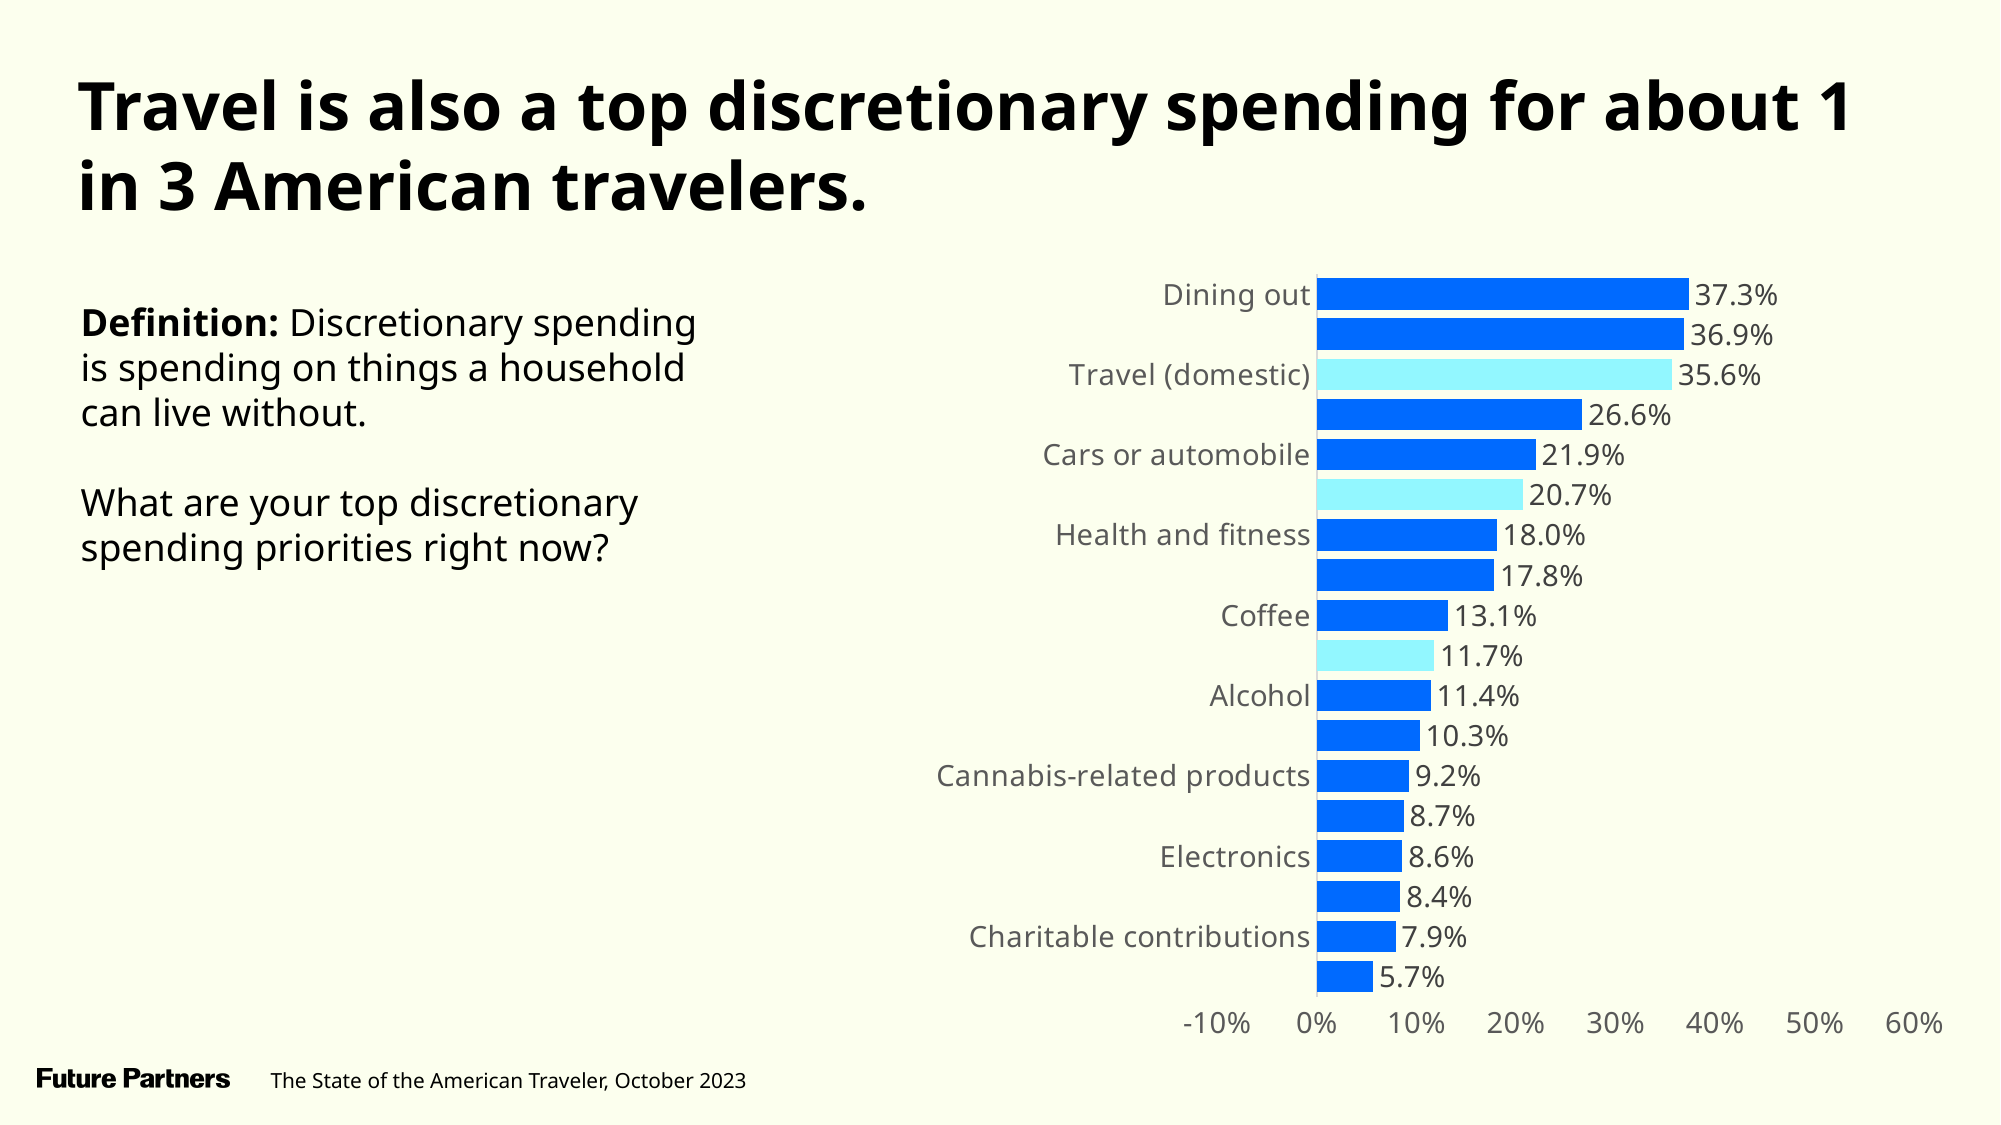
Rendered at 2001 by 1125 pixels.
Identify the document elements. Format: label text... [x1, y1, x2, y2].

text_box Travel is also a top discretionary spending for about 1 in 3 American travelers. [62, 56, 1905, 232]
chart [559, 273, 1975, 1069]
text_box Definition: Discretionary spending is spending on things a household can live without. What are your top discretionary spending priorities right now? [65, 291, 559, 617]
picture [37, 1068, 230, 1088]
